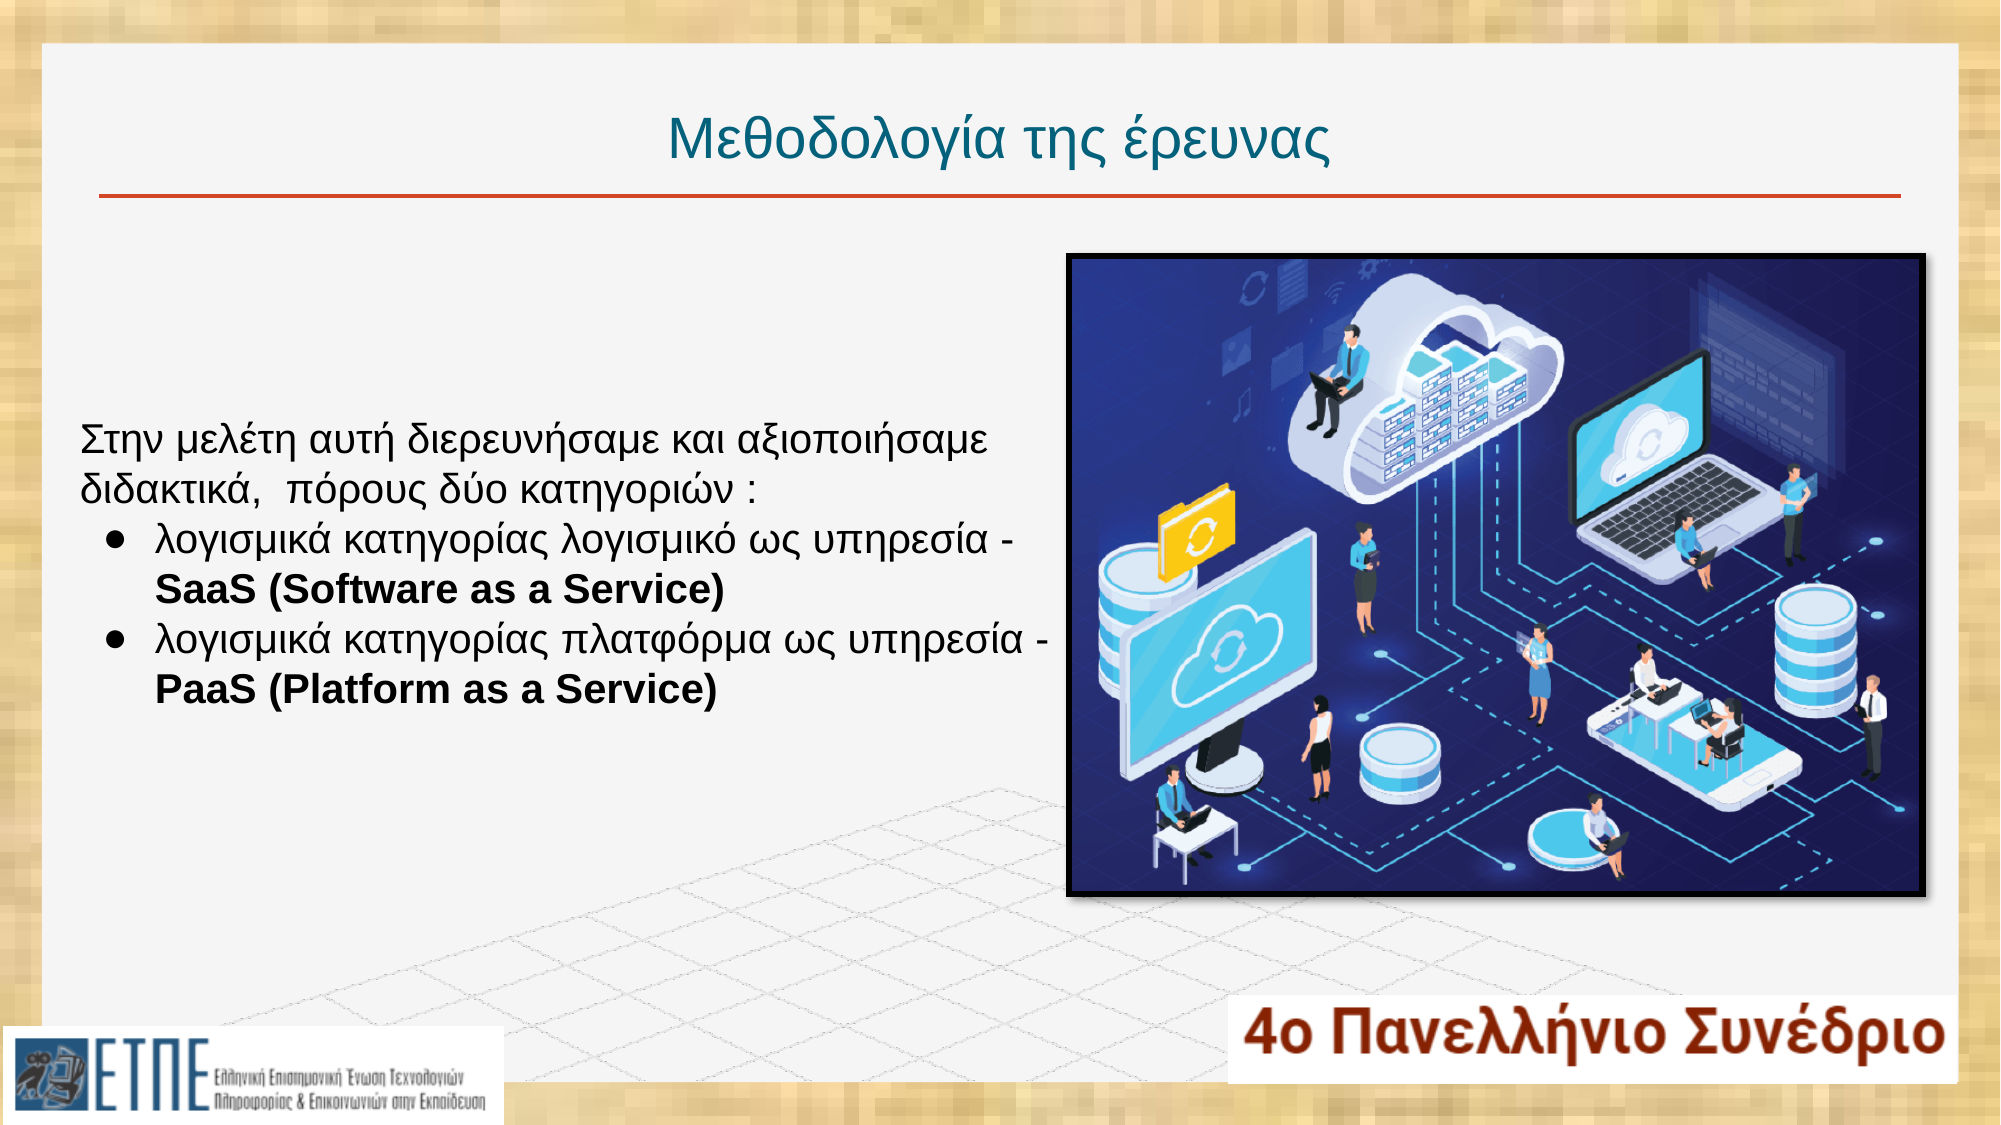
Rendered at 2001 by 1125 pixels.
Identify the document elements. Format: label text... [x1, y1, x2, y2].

picture [0, 0, 2001, 1125]
text_box Στην μελέτη αυτή διερευνήσαμε και αξιοποιήσαμε διδακτικά, πόρους δύο κατηγοριών : λογισμικά κατηγορίας λογισμικό ως υπηρεσία - SaaS (Software as a Service) λογισμικά κατηγορίας πλατφόρμα ως υπηρεσία - PaaS (Platform as a Service) [64, 396, 1064, 727]
title Μεθοδολογία της έρευνας [99, 73, 1901, 197]
